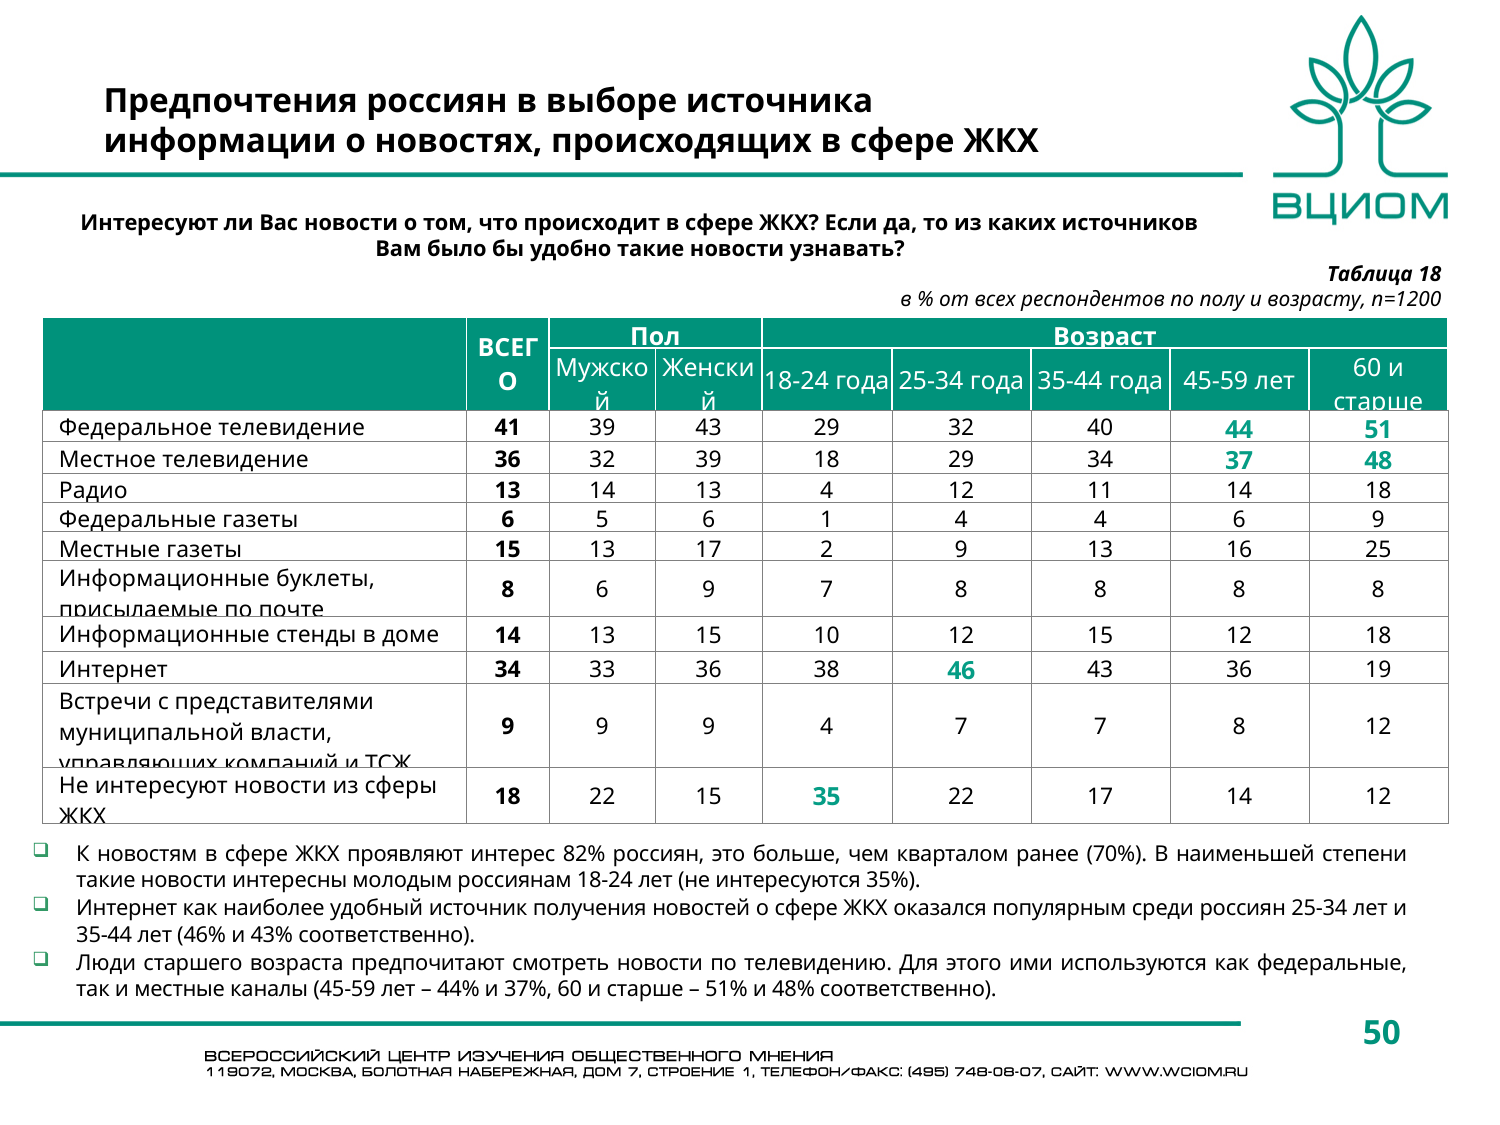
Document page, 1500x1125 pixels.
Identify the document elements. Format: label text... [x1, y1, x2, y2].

table_cell 13 [550, 617, 655, 651]
table_cell 4 [763, 474, 892, 502]
table_cell 33 [550, 652, 655, 683]
table_cell Информационные стенды в доме [43, 617, 466, 651]
table_cell 13 [467, 474, 549, 502]
table_cell 25-34 года [893, 349, 1030, 410]
table_cell Радио [43, 474, 466, 502]
title Предпочтения россиян в выборе источника информации о новостях, происходящих в сфере ЖКХ [88, 66, 1129, 173]
table_cell 18 [1310, 617, 1448, 651]
table_cell 41 [467, 411, 549, 441]
table_cell 29 [893, 442, 1031, 473]
table_cell 36 [467, 442, 549, 473]
table_cell 9 [467, 684, 549, 767]
table_cell 12 [893, 474, 1031, 502]
table_cell 32 [550, 442, 655, 473]
table_cell 34 [467, 652, 549, 683]
table_cell 35-44 года [1032, 349, 1169, 410]
table_header Пол [550, 318, 761, 347]
table_cell 8 [1171, 561, 1309, 616]
table_cell 14 [1171, 474, 1309, 502]
table_cell 18 [467, 768, 549, 823]
table_header Возраст [763, 318, 1447, 347]
table_cell 8 [1310, 561, 1448, 616]
table_cell 4 [1032, 503, 1170, 531]
table_cell Федеральные газеты [43, 503, 466, 531]
table_cell 11 [1032, 474, 1170, 502]
table_cell 38 [763, 652, 892, 683]
table_cell 8 [467, 561, 549, 616]
table_cell Информационные буклеты, присылаемые по почте [43, 561, 466, 616]
table_cell 19 [1310, 652, 1448, 683]
table_cell 14 [1171, 768, 1309, 823]
table_cell 43 [656, 411, 762, 441]
table_cell 48 [1310, 442, 1448, 473]
table_header ВСЕГО [467, 318, 548, 410]
table_cell 22 [893, 768, 1031, 823]
table_cell 9 [1310, 503, 1448, 531]
table_cell 39 [656, 442, 762, 473]
text_box К новостям в сфере ЖКХ проявляют интерес 82% россиян, это больше, чем кварталом ранее (70%). В наименьшей степени такие новости интересны молодым россиянам 18-24 лет (не интересуются 35%). Интернет как наиболее удобный источник получения новостей о сфере ЖКХ оказался популярным среди россиян 25-34 лет и 35-44 лет (46% и 43% соответственно). Люди старшего возраста предпочитают смотреть новости по телевидению. Для этого ими используются как федеральные, так и местные каналы (45-59 лет – 44% и 37%, 60 и старше – 51% и 48% соответственно). [17, 831, 1424, 1033]
table_cell 7 [1032, 684, 1170, 767]
table_cell 2 [763, 532, 892, 560]
table_header [43, 318, 466, 410]
table_cell 5 [550, 503, 655, 531]
table_cell 36 [1171, 652, 1309, 683]
table_cell 6 [550, 561, 655, 616]
table_cell Мужской [550, 349, 655, 410]
table_cell 8 [1171, 684, 1309, 767]
table_cell 9 [656, 684, 762, 767]
table_cell Встречи с представителями муниципальной власти, управляющих компаний и ТСЖ [43, 684, 466, 767]
table_cell 6 [1171, 503, 1309, 531]
table_cell 22 [550, 768, 655, 823]
table_cell 32 [893, 411, 1031, 441]
table_cell 7 [763, 561, 892, 616]
picture [0, 0, 1500, 244]
table_cell 18-24 года [763, 349, 891, 410]
table_cell 8 [1032, 561, 1170, 616]
table_cell 46 [893, 652, 1031, 683]
table_cell 7 [893, 684, 1031, 767]
table_cell 4 [763, 684, 892, 767]
table_cell 29 [763, 411, 892, 441]
table_cell 4 [893, 503, 1031, 531]
table_cell 12 [893, 617, 1031, 651]
table_cell 10 [763, 617, 892, 651]
table_cell 60 и старше [1310, 349, 1447, 410]
slide_number 50 [1316, 1003, 1448, 1083]
table_cell 9 [550, 684, 655, 767]
table_cell 12 [1310, 684, 1448, 767]
table_cell 17 [1032, 768, 1170, 823]
table_cell 13 [550, 532, 655, 560]
table_cell 37 [1171, 442, 1309, 473]
table_cell 43 [1032, 652, 1170, 683]
table_cell 15 [656, 617, 762, 651]
table_cell 15 [1032, 617, 1170, 651]
table_cell Интернет [43, 652, 466, 683]
table_cell 35 [763, 768, 892, 823]
table_cell Женский [656, 349, 761, 410]
picture [0, 999, 1497, 1106]
table_cell 12 [1310, 768, 1448, 823]
table_cell 6 [656, 503, 762, 531]
table_cell 34 [1032, 442, 1170, 473]
text_box Таблица 18 в % от всех респондентов по полу и возрасту, n=1200 [17, 252, 1457, 318]
table_cell 16 [1171, 532, 1309, 560]
table_cell Местные газеты [43, 532, 466, 560]
table_cell Местное телевидение [43, 442, 466, 473]
table_cell 18 [1310, 474, 1448, 502]
table_cell 14 [467, 617, 549, 651]
text_box Интересуют ли Вас новости о том, что происходит в сфере ЖКХ? Если да, то из каких источников Вам было бы удобно такие новости узнавать? [41, 201, 1240, 252]
table_cell Федеральное телевидение [43, 411, 466, 441]
table_cell 6 [467, 503, 549, 531]
table_cell 36 [656, 652, 762, 683]
table_cell 17 [656, 532, 762, 560]
table_cell Не интересуют новости из сферы ЖКХ [43, 768, 466, 823]
table_cell 15 [656, 768, 762, 823]
table_cell 14 [550, 474, 655, 502]
table_cell 45-59 лет [1171, 349, 1308, 410]
table_cell 44 [1171, 411, 1309, 441]
table_cell 13 [656, 474, 762, 502]
table_cell 18 [763, 442, 892, 473]
table_cell 51 [1310, 411, 1448, 441]
table_cell 12 [1171, 617, 1309, 651]
table_cell 39 [550, 411, 655, 441]
table_cell 9 [893, 532, 1031, 560]
table_cell 13 [1032, 532, 1170, 560]
table_cell 40 [1032, 411, 1170, 441]
table_cell 9 [656, 561, 762, 616]
table_cell 15 [467, 532, 549, 560]
table_cell 8 [893, 561, 1031, 616]
table_cell 1 [763, 503, 892, 531]
table_cell 25 [1310, 532, 1448, 560]
